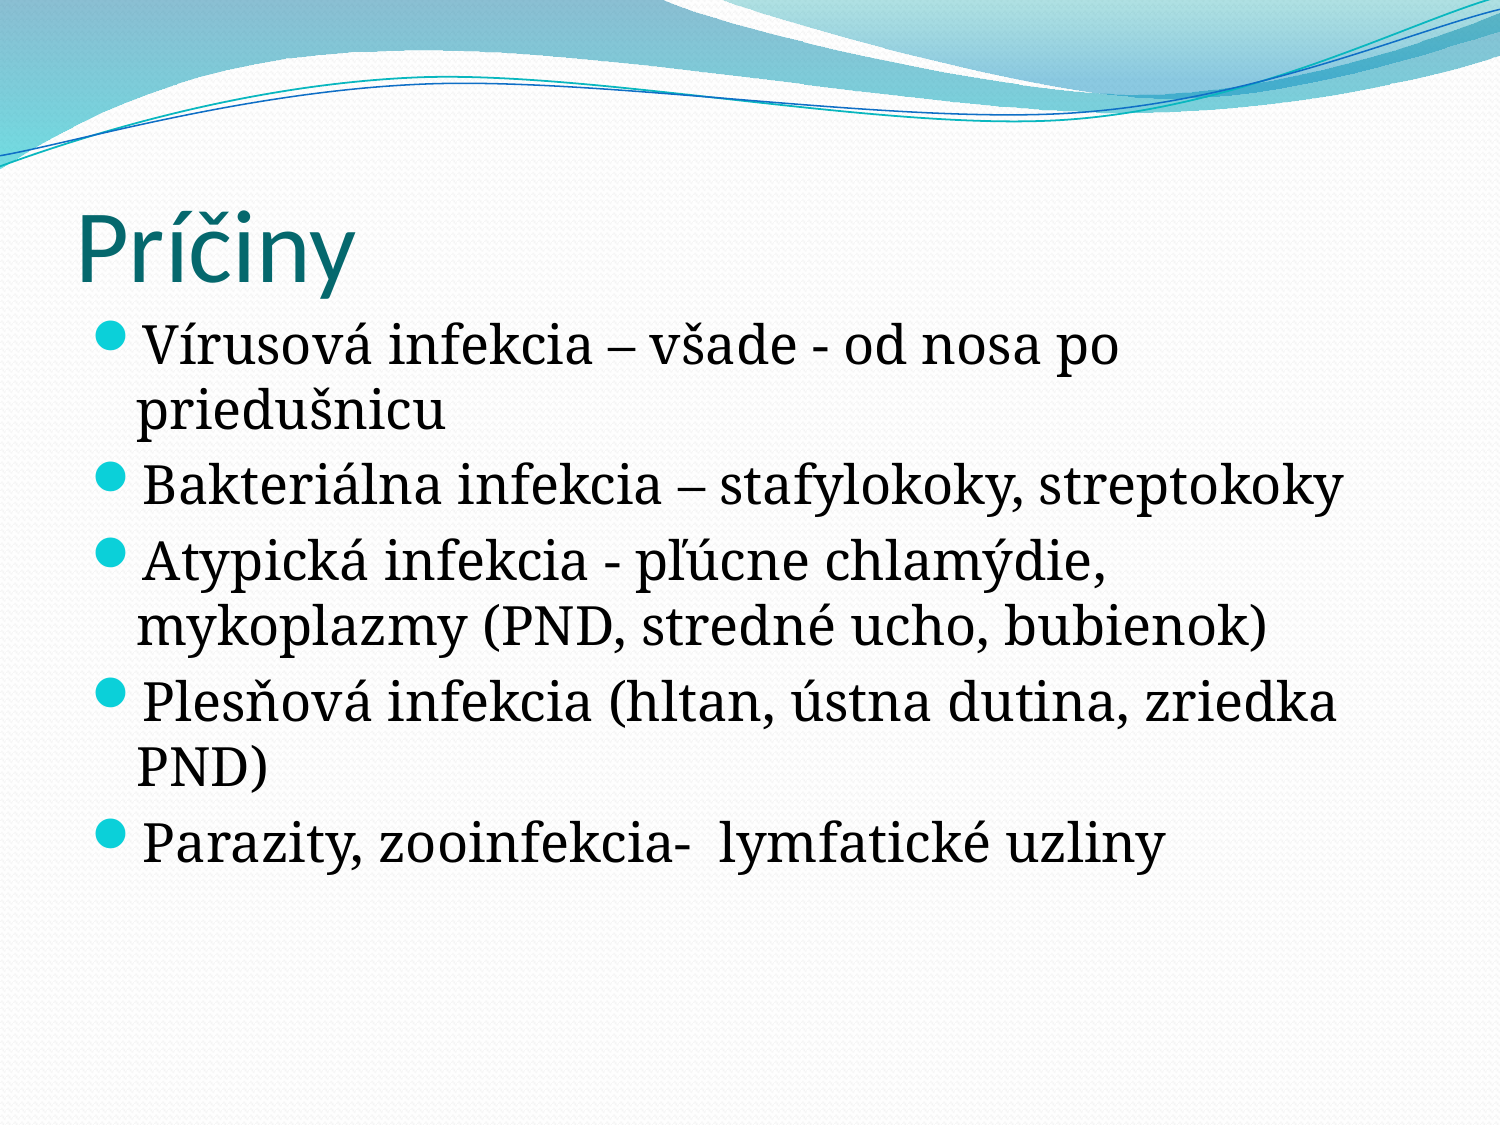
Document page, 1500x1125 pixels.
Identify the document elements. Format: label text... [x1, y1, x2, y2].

title Príčiny [75, 115, 1425, 303]
list Vírusová infekcia – všade - od nosa po priedušnicu Bakteriálna infekcia – stafylokoky, streptokoky Atypická infekcia - pľúcne chlamýdie, mykoplazmy (PND, stredné ucho, bubienok) Plesňová infekcia (hltan, ústna dutina, zriedka PND) Parazity, zooinfekcia- lymfatické uzliny [76, 302, 1427, 1046]
